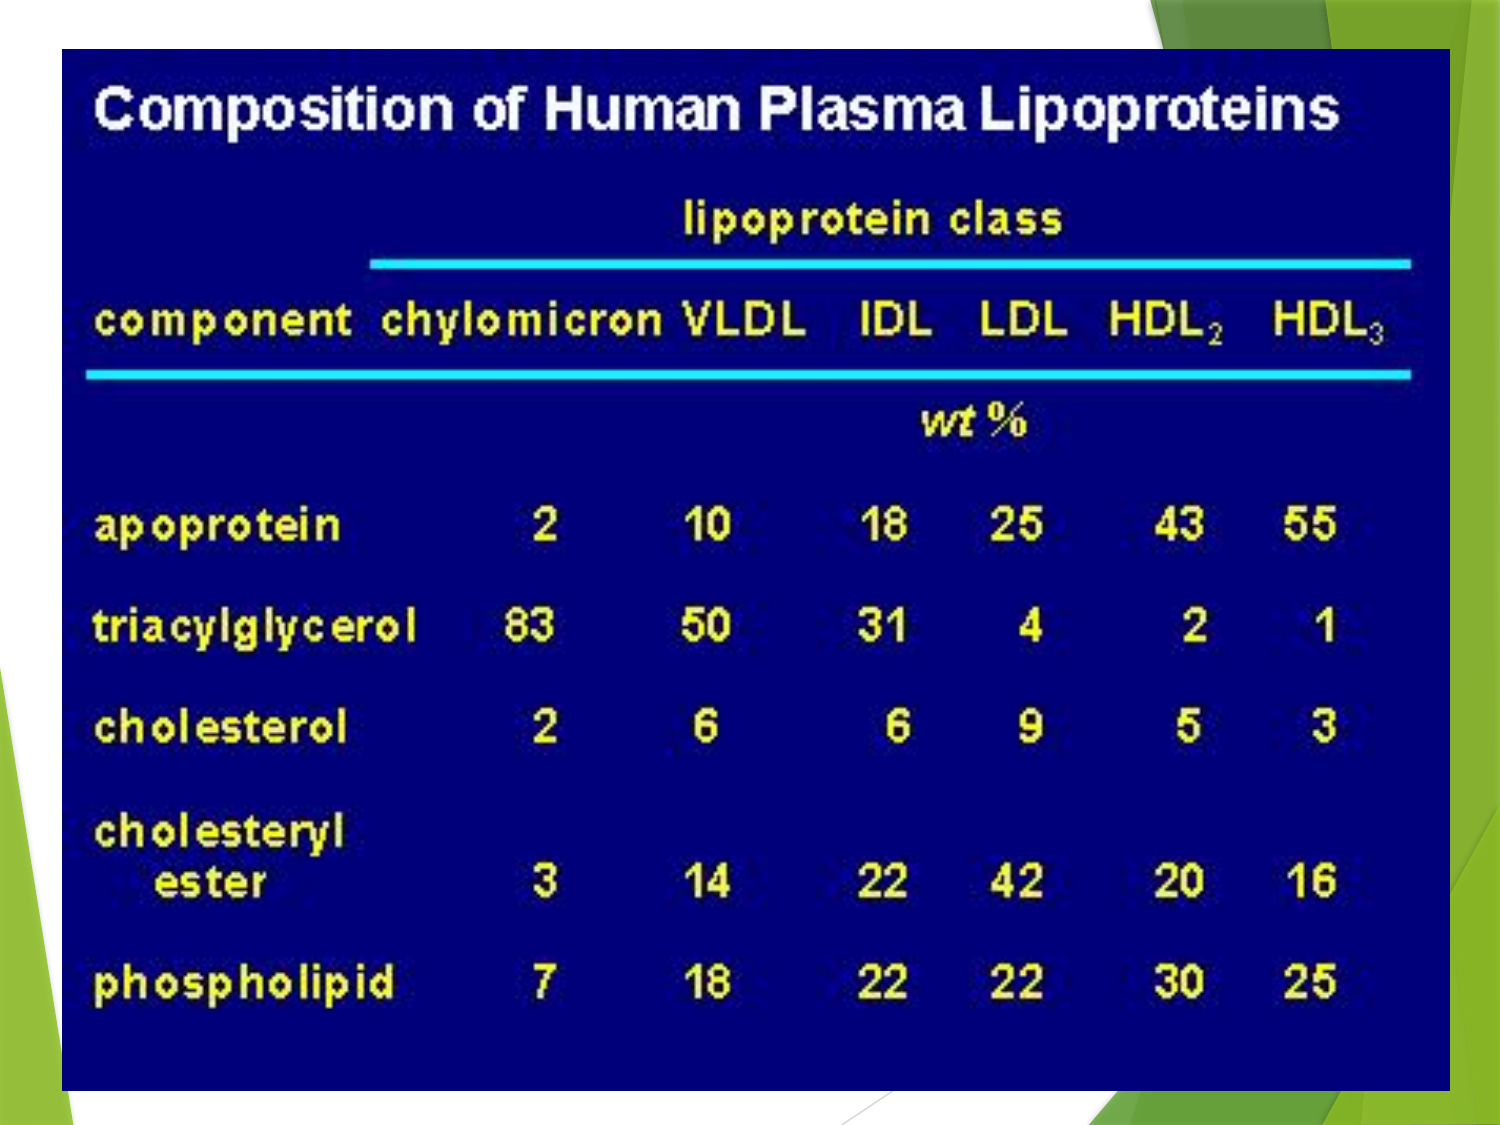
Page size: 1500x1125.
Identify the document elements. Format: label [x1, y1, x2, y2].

picture [61, 49, 1451, 1092]
